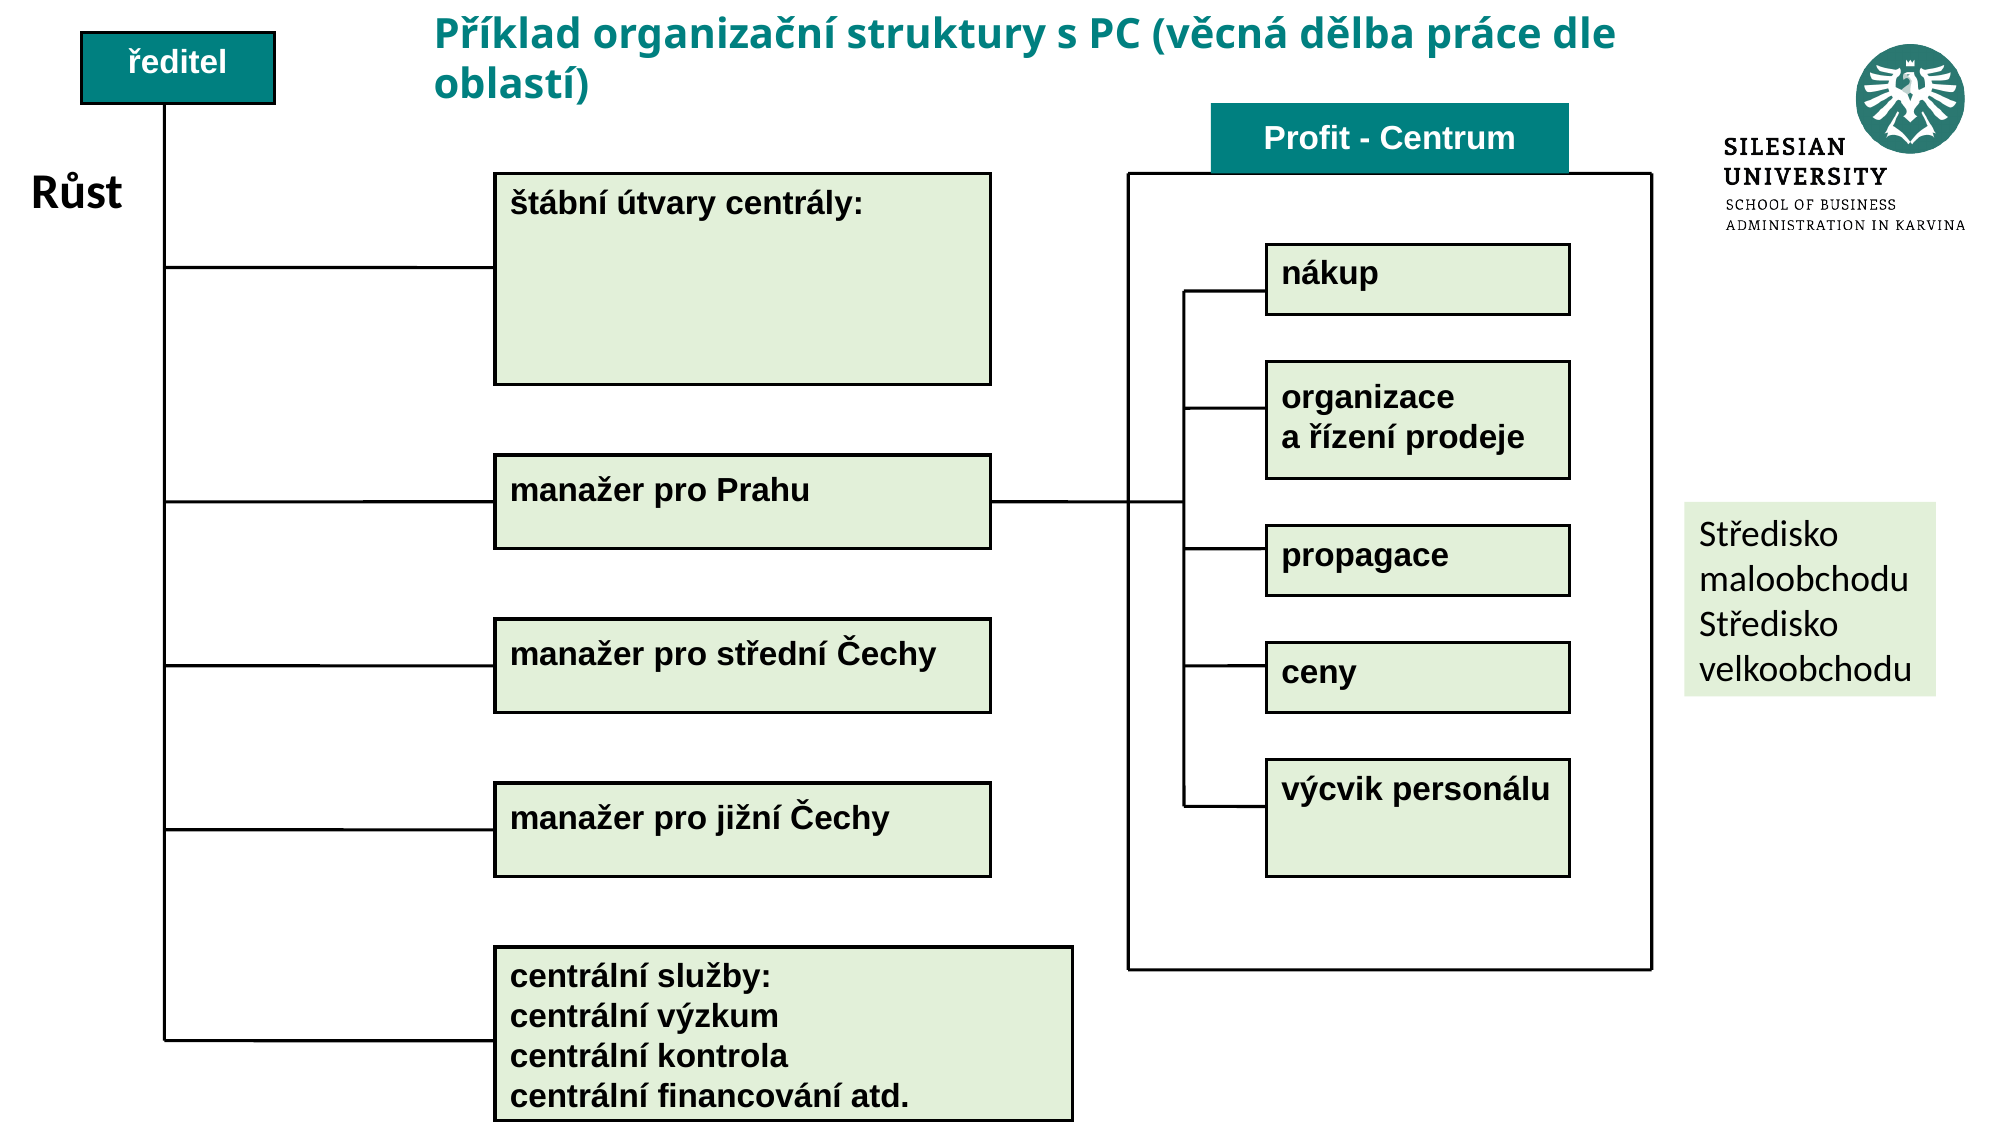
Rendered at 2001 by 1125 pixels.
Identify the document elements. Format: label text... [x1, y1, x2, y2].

picture [1724, 44, 1965, 230]
text_box Příklad organizační struktury s PC (věcná dělba práce dle oblastí) [418, 0, 1750, 115]
text_box Růst [16, 151, 81, 227]
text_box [81, 32, 1652, 1121]
text_box Středisko maloobchodu Středisko velkoobchodu [1684, 501, 1936, 697]
